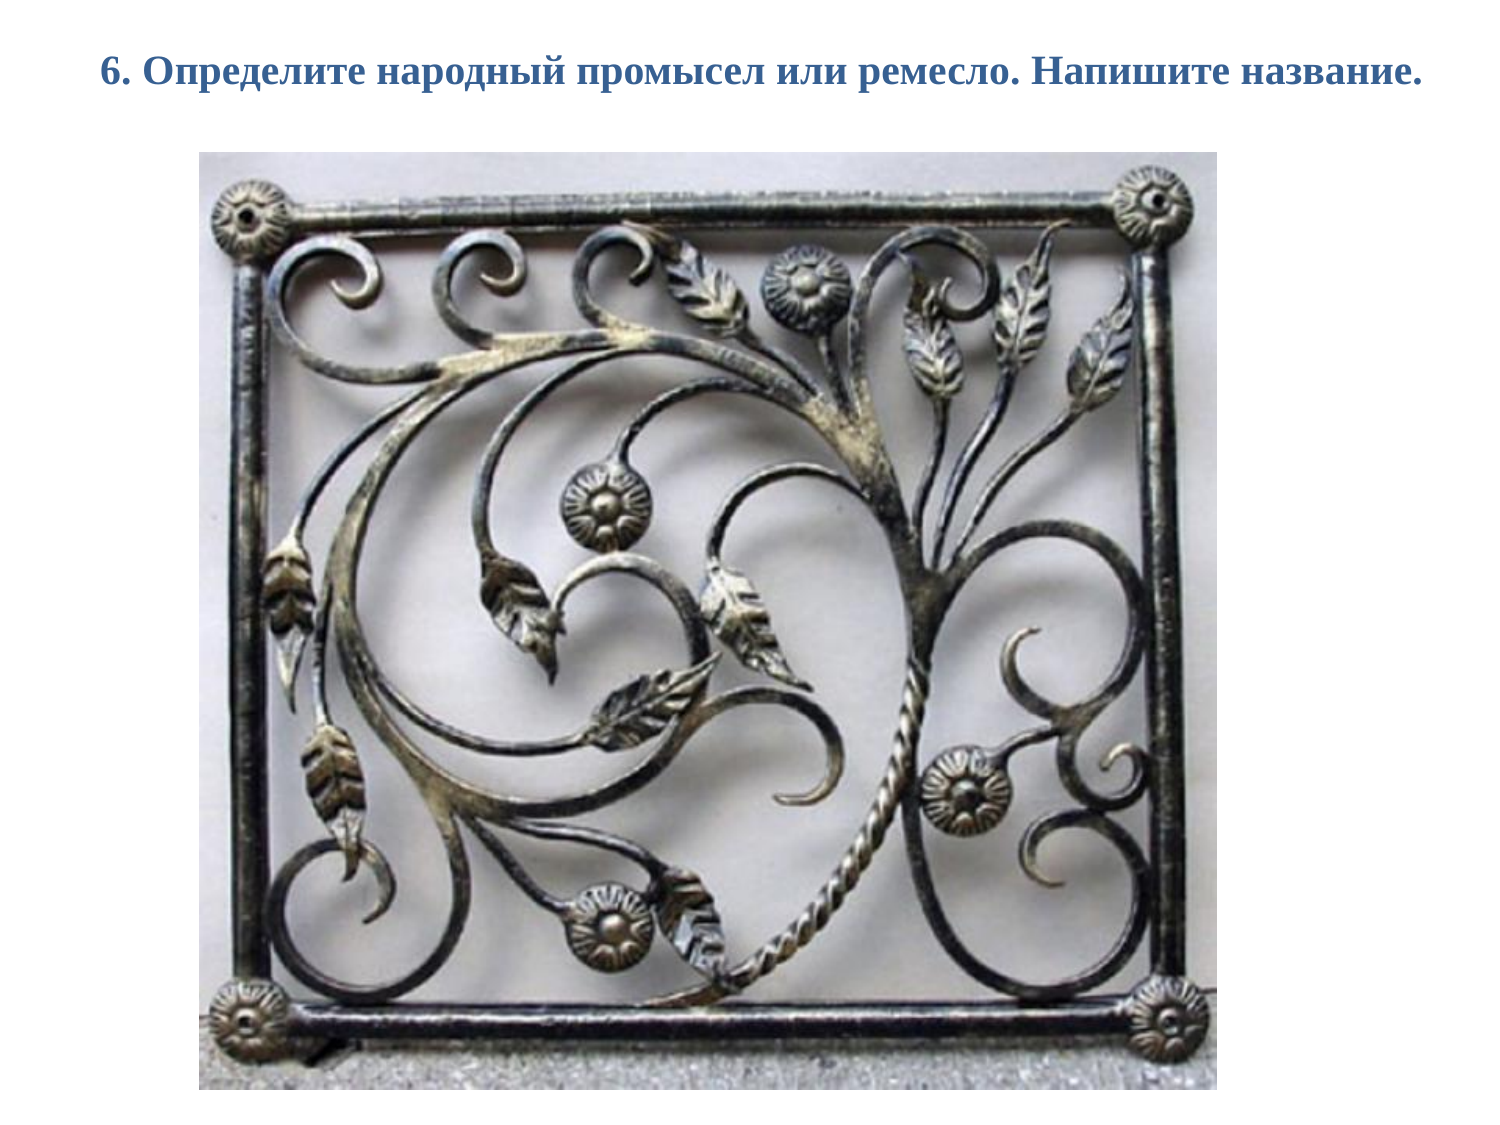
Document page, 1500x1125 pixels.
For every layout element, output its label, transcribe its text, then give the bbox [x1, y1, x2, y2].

text_box 6. Определите народный промысел или ремесло. Напишите название. [23, 35, 1500, 100]
picture [198, 152, 1217, 1091]
